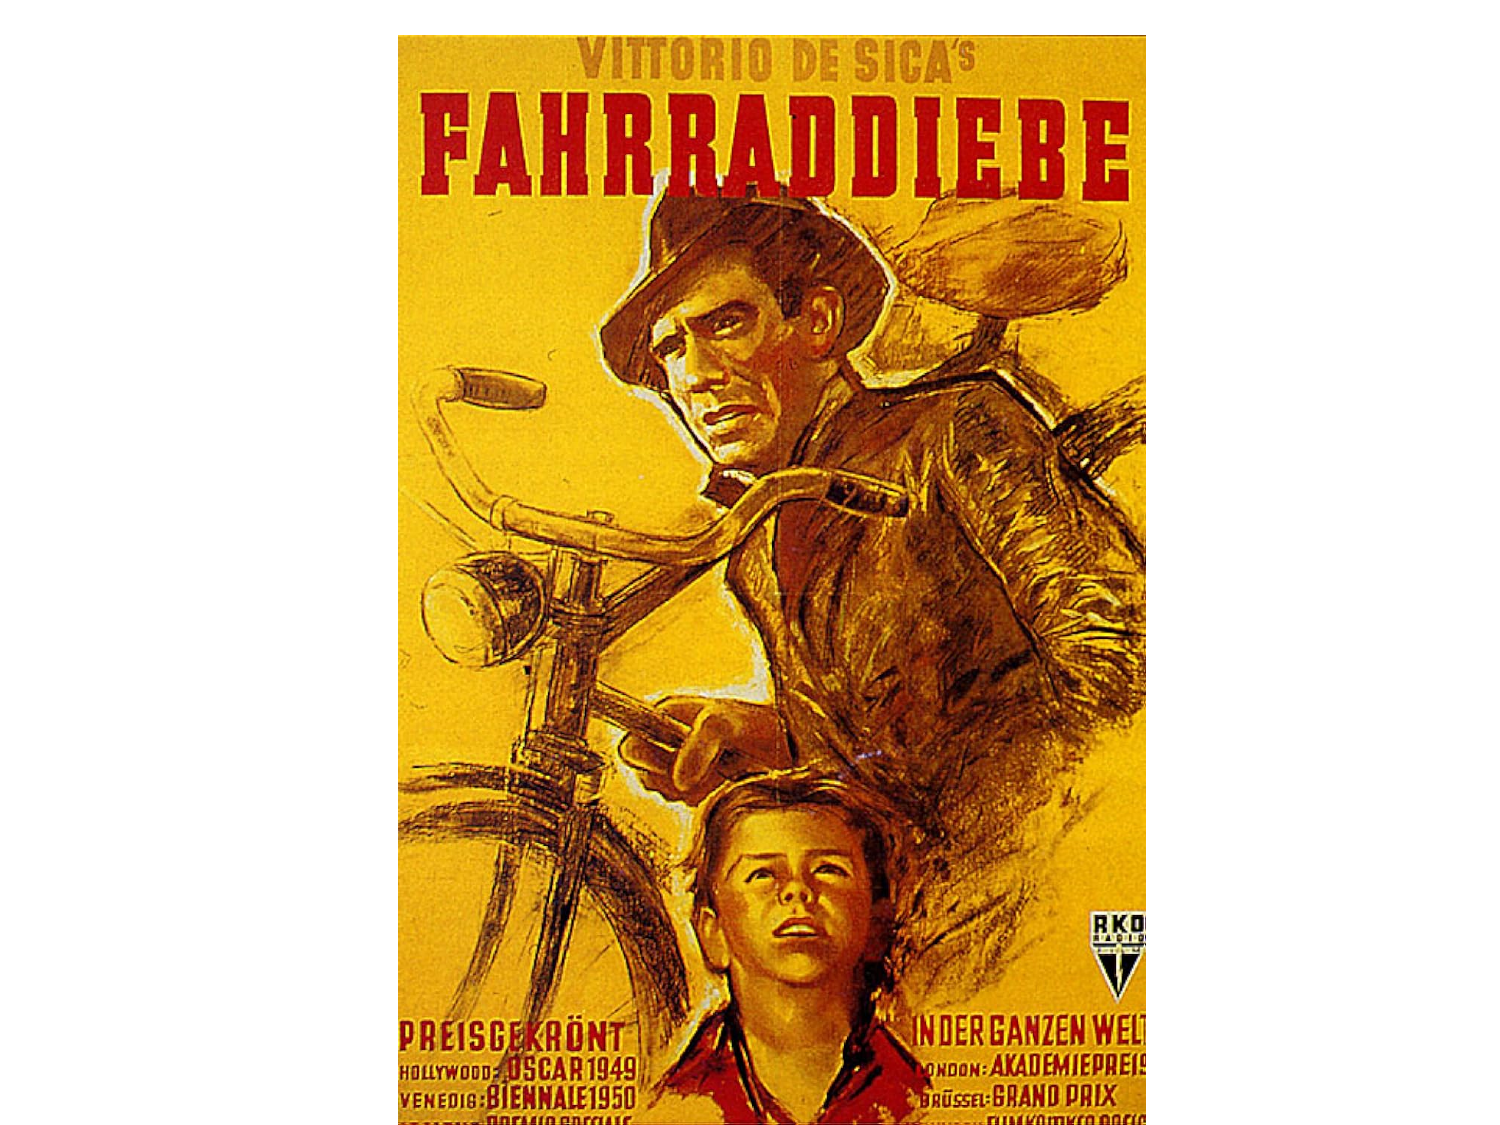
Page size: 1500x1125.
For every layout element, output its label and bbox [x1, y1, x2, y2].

picture [398, 34, 1147, 1125]
